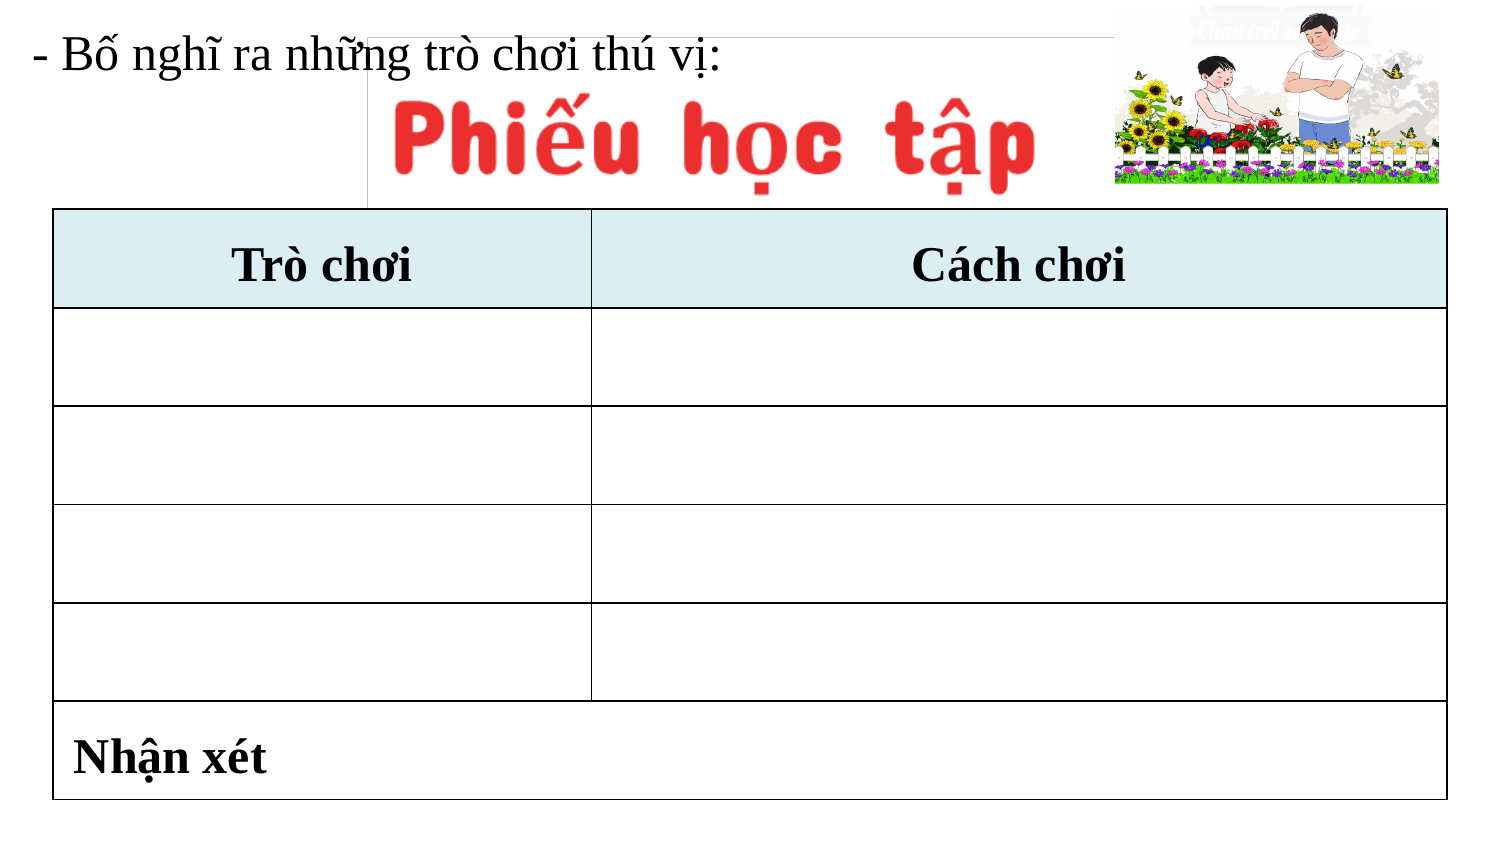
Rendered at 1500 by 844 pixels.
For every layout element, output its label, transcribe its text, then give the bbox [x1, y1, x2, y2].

table_cell [54, 407, 591, 504]
table_cell Nhận xét [54, 702, 1446, 799]
table_header Trò chơi [54, 210, 591, 307]
table_cell [54, 604, 591, 700]
picture [324, 5, 1439, 262]
table_header Cách chơi [592, 210, 1446, 307]
text_box - Bố nghĩ ra những trò chơi thú vị: [17, 13, 880, 89]
table_cell [592, 309, 1446, 405]
table_cell [592, 505, 1446, 602]
table_cell [592, 604, 1446, 700]
table_cell [54, 505, 591, 602]
table_cell [54, 309, 591, 405]
table_cell [592, 407, 1446, 504]
